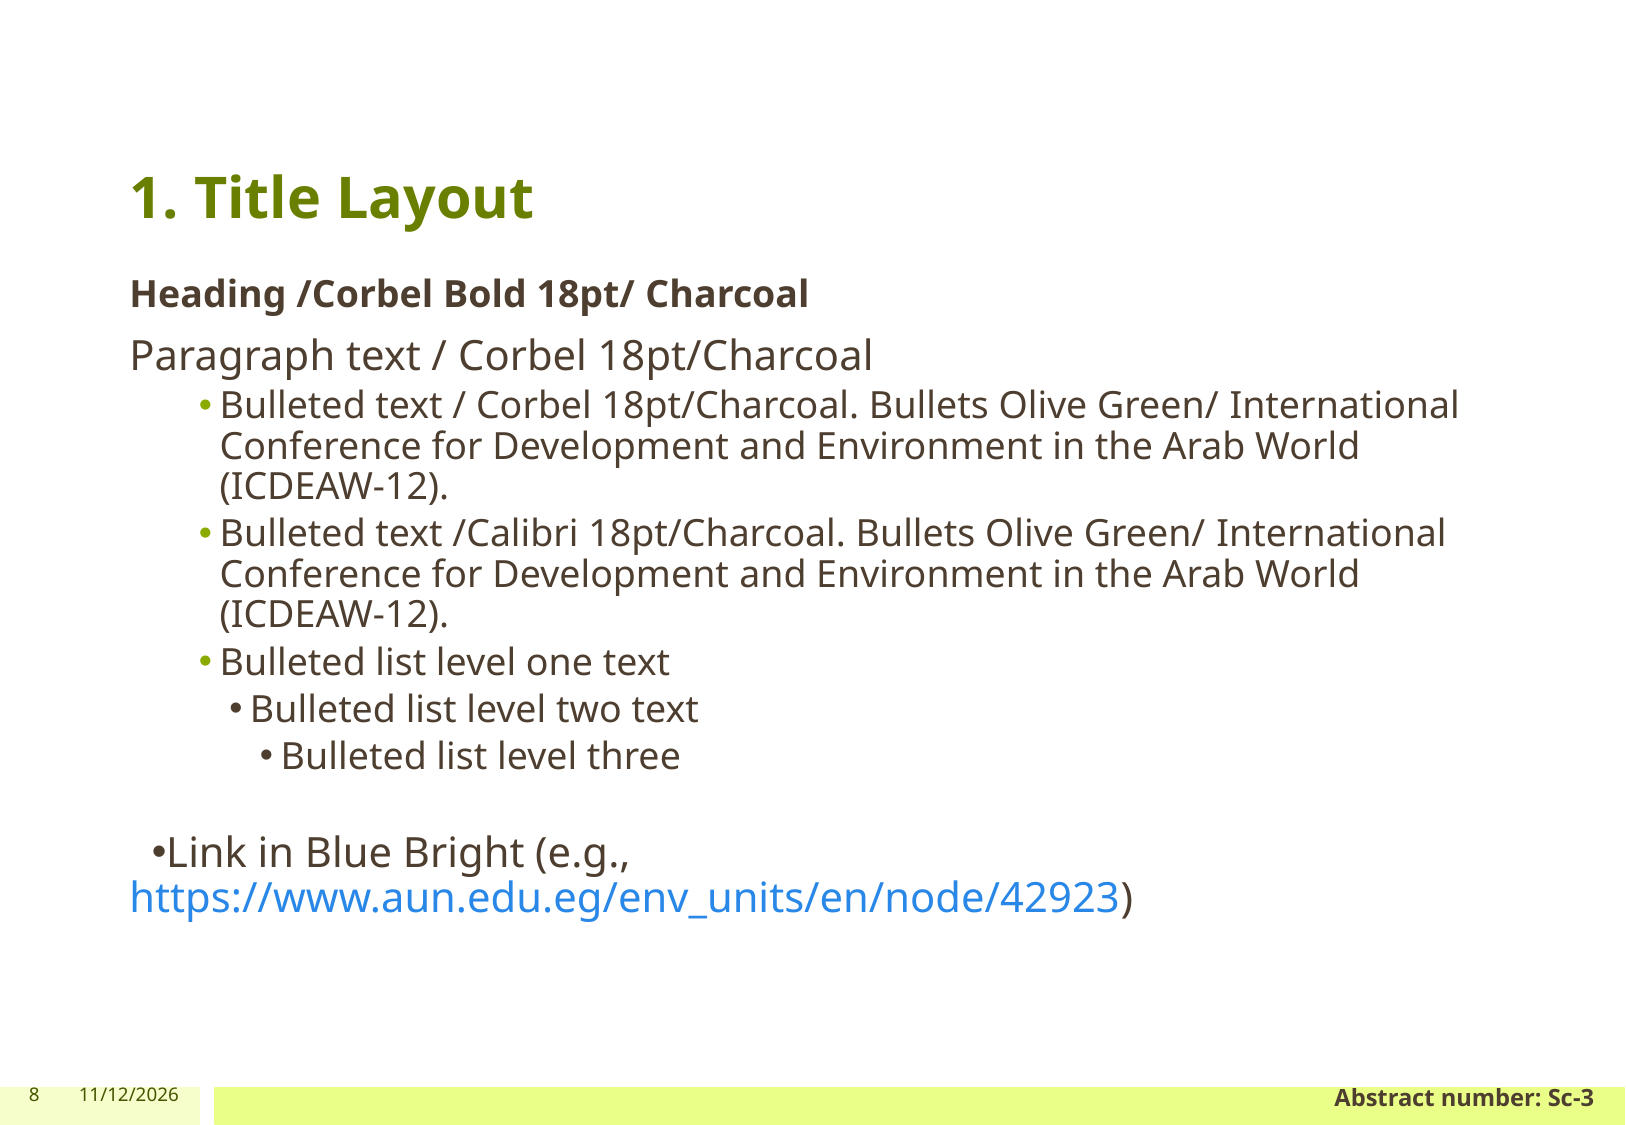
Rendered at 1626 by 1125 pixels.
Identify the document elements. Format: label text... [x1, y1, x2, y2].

title 1. Title Layout [114, 152, 1364, 238]
text_box Abstract number: Sc-3 [1296, 1083, 1625, 1112]
slide_number 8 [0, 1080, 55, 1111]
text_box Heading /Corbel Bold 18pt/ Charcoal Paragraph text / Corbel 18pt/Charcoal Bulleted text / Corbel 18pt/Charcoal. Bullets Olive Green/ International Conference for Development and Environment in the Arab World (ICDEAW-12). Bulleted text /Calibri 18pt/Charcoal. Bullets Olive Green/ International Conference for Development and Environment in the Arab World (ICDEAW-12). Bulleted list level one text Bulleted list level two text Bulleted list level three Link in Blue Bright (e.g., https://www.aun.edu.eg/env_units/en/node/42923) [114, 268, 1508, 966]
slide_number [60, 1080, 194, 1111]
